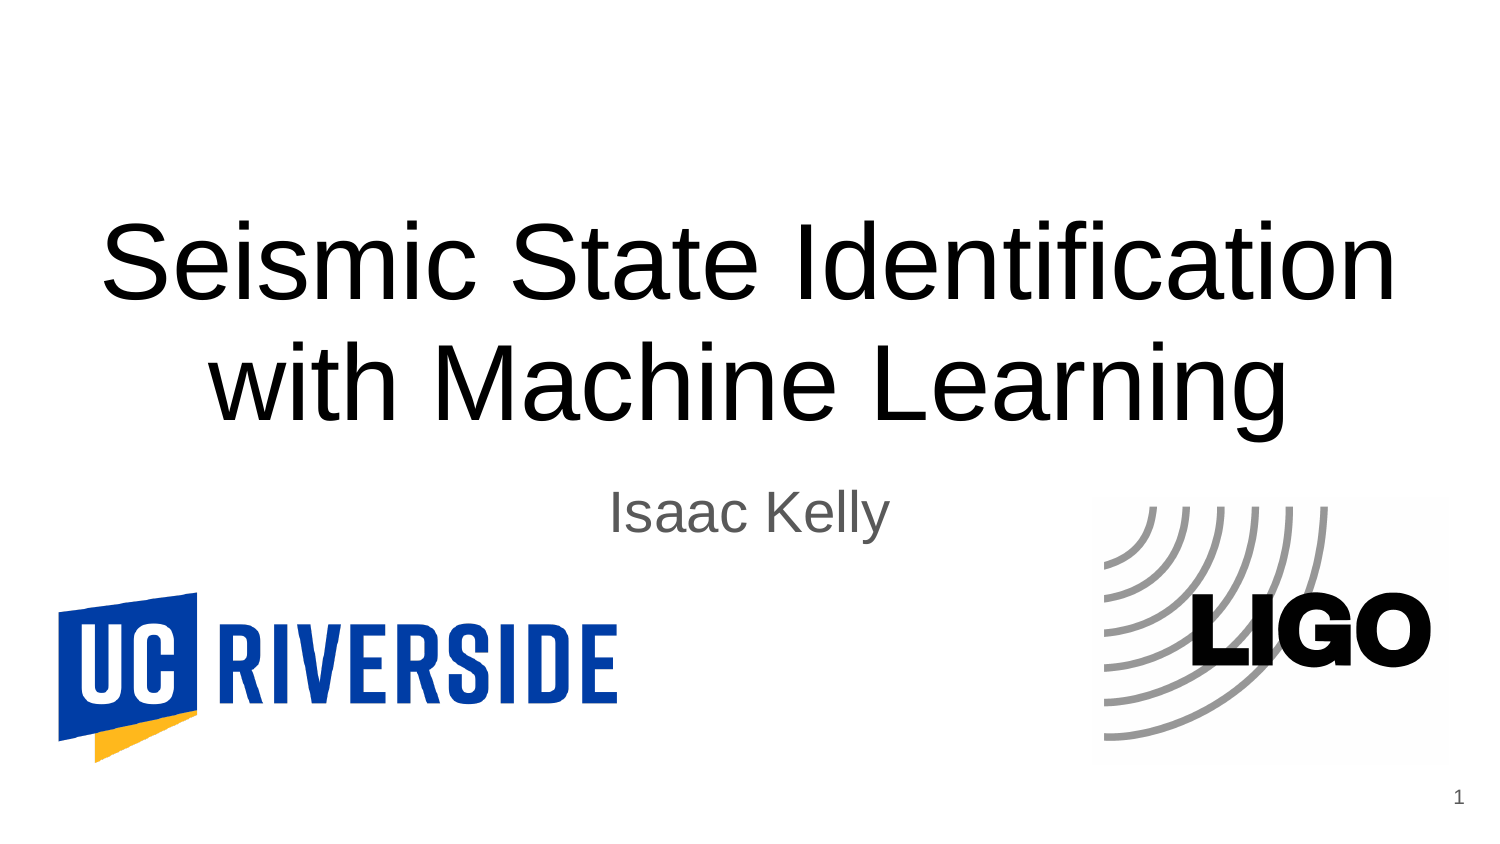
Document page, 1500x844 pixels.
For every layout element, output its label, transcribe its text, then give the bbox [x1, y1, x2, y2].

picture [1092, 497, 1450, 766]
title Seismic State Identification with Machine Learning [51, 122, 1449, 459]
slide_number ‹#› [1389, 764, 1480, 830]
picture [50, 590, 625, 766]
subtitle Isaac Kelly [51, 464, 1449, 595]
